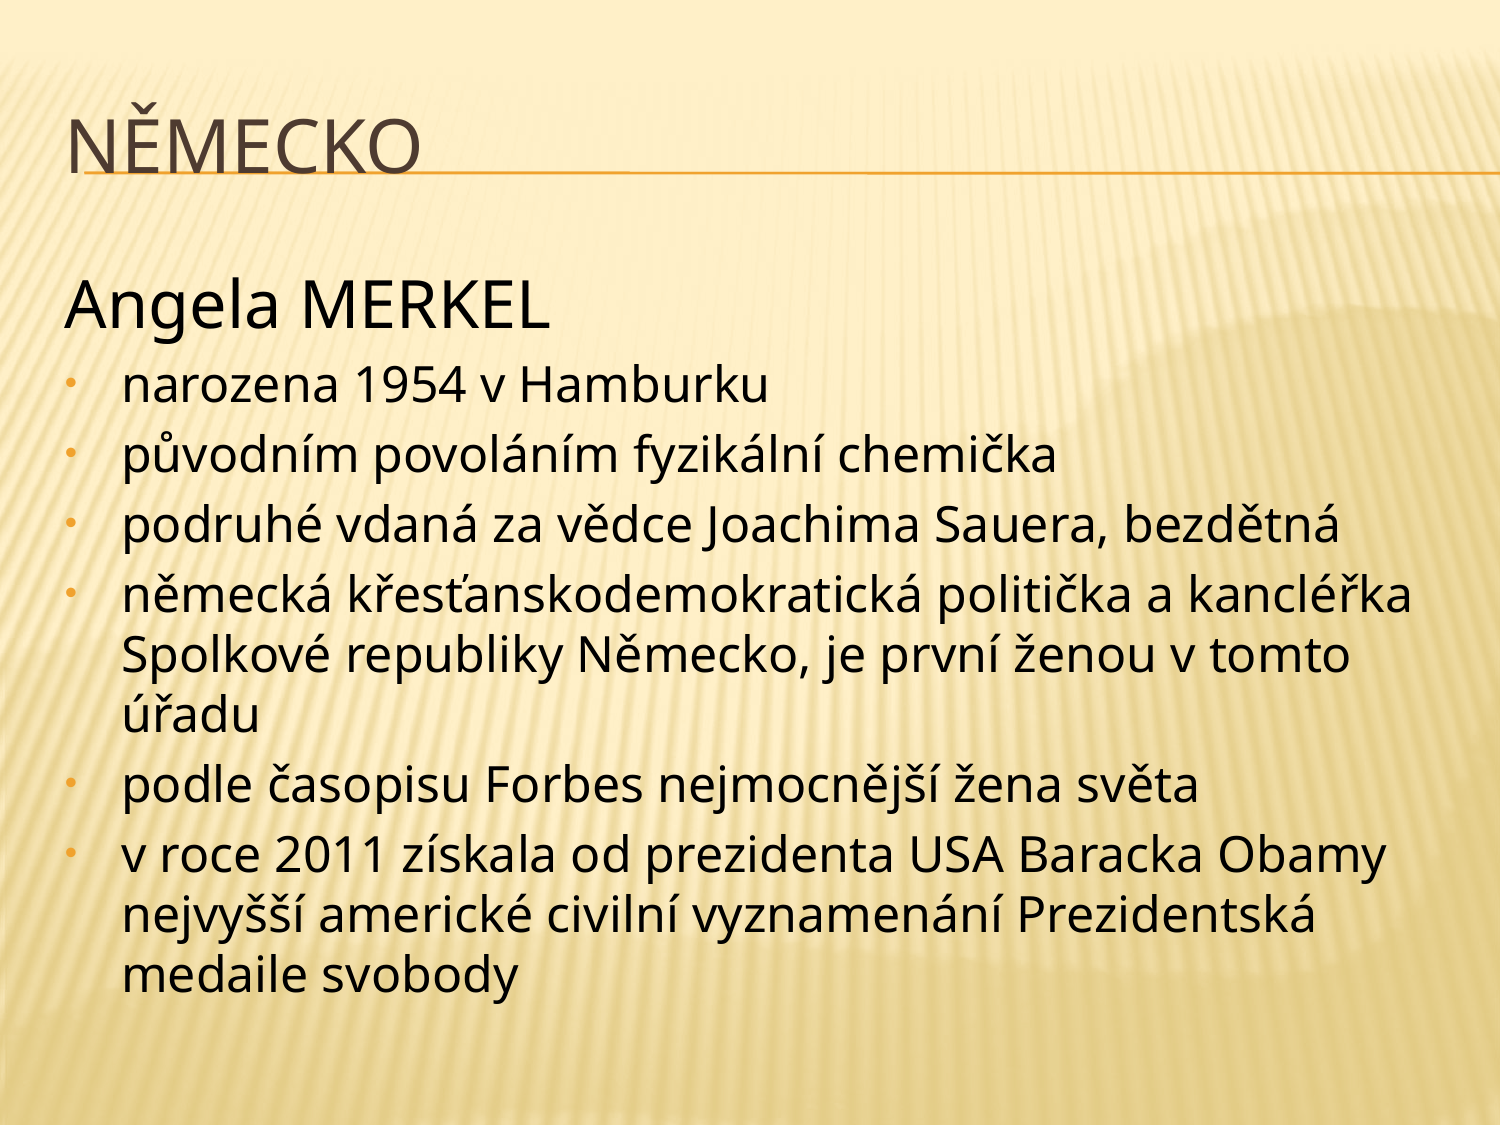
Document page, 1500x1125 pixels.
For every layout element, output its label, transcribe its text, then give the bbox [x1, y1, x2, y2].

list Angela MERKEL narozena 1954 v Hamburku původním povoláním fyzikální chemička podruhé vdaná za vědce Joachima Sauera, bezdětná německá křesťanskodemokratická politička a kancléřka Spolkové republiky Německo, je první ženou v tomto úřadu podle časopisu Forbes nejmocnější žena světa v roce 2011 získala od prezidenta USA Baracka Obamy nejvyšší americké civilní vyznamenání Prezidentská medaile svobody [50, 254, 1475, 998]
title NĚMECKO [50, 75, 1475, 213]
